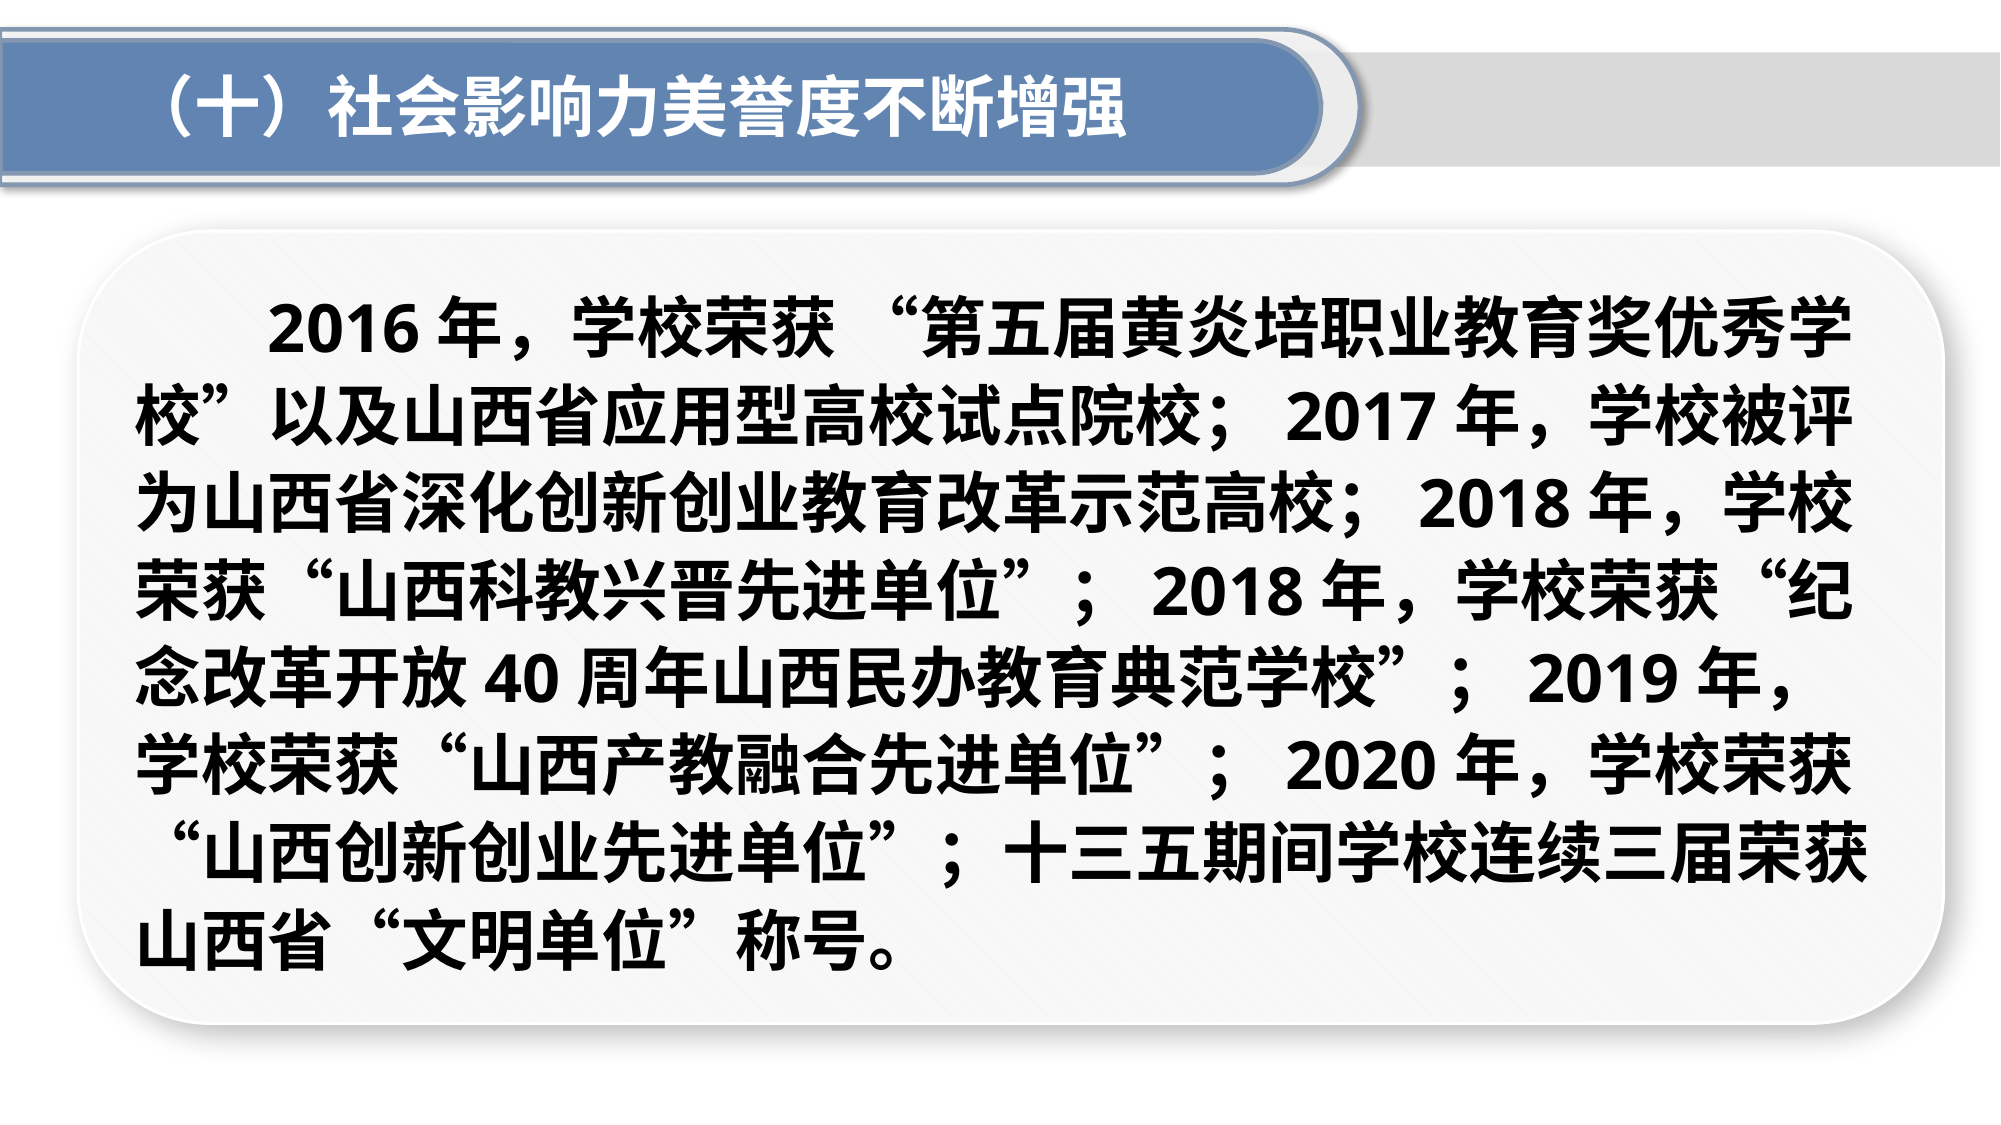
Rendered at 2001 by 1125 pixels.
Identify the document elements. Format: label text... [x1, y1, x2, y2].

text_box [0, 29, 1360, 185]
text_box [1360, 51, 2000, 168]
text_box 2016年，学校荣获 “第五届黄炎培职业教育奖优秀学校”以及山西省应用型高校试点院校；2017年，学校被评为山西省深化创新创业教育改革示范高校；2018年，学校荣获“山西科教兴晋先进单位”；2018年，学校荣获“纪念改革开放40周年山西民办教育典范学校”；2019年，学校荣获“山西产教融合先进单位”；2020年，学校荣获“山西创新创业先进单位”；十三五期间学校连续三届荣获山西省“文明单位”称号。 [119, 270, 1898, 986]
text_box [77, 229, 1945, 1025]
